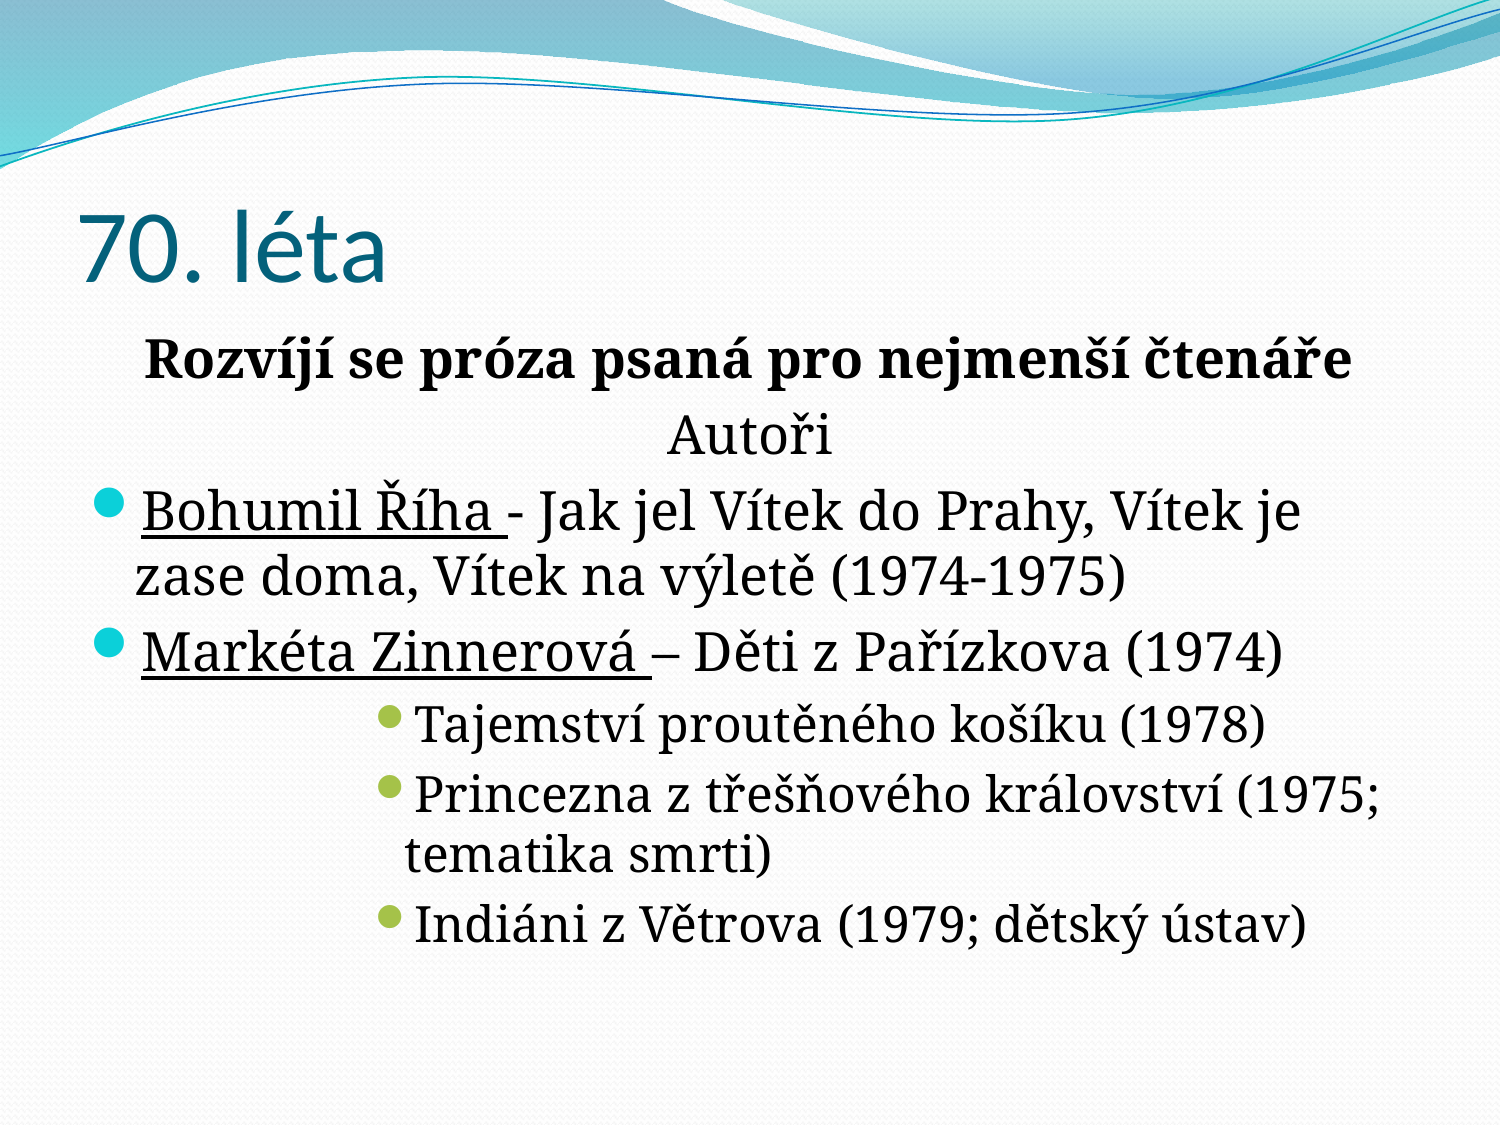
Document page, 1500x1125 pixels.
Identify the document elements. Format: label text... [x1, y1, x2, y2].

title 70. léta [75, 115, 1425, 303]
list Rozvíjí se próza psaná pro nejmenší čtenáře Autoři Bohumil Říha - Jak jel Vítek do Prahy, Vítek je zase doma, Vítek na výletě (1974-1975) Markéta Zinnerová – Děti z Pařízkova (1974) Tajemství proutěného košíku (1978) Princezna z třešňového království (1975; tematika smrti) Indiáni z Větrova (1979; dětský ústav) [75, 317, 1425, 1038]
